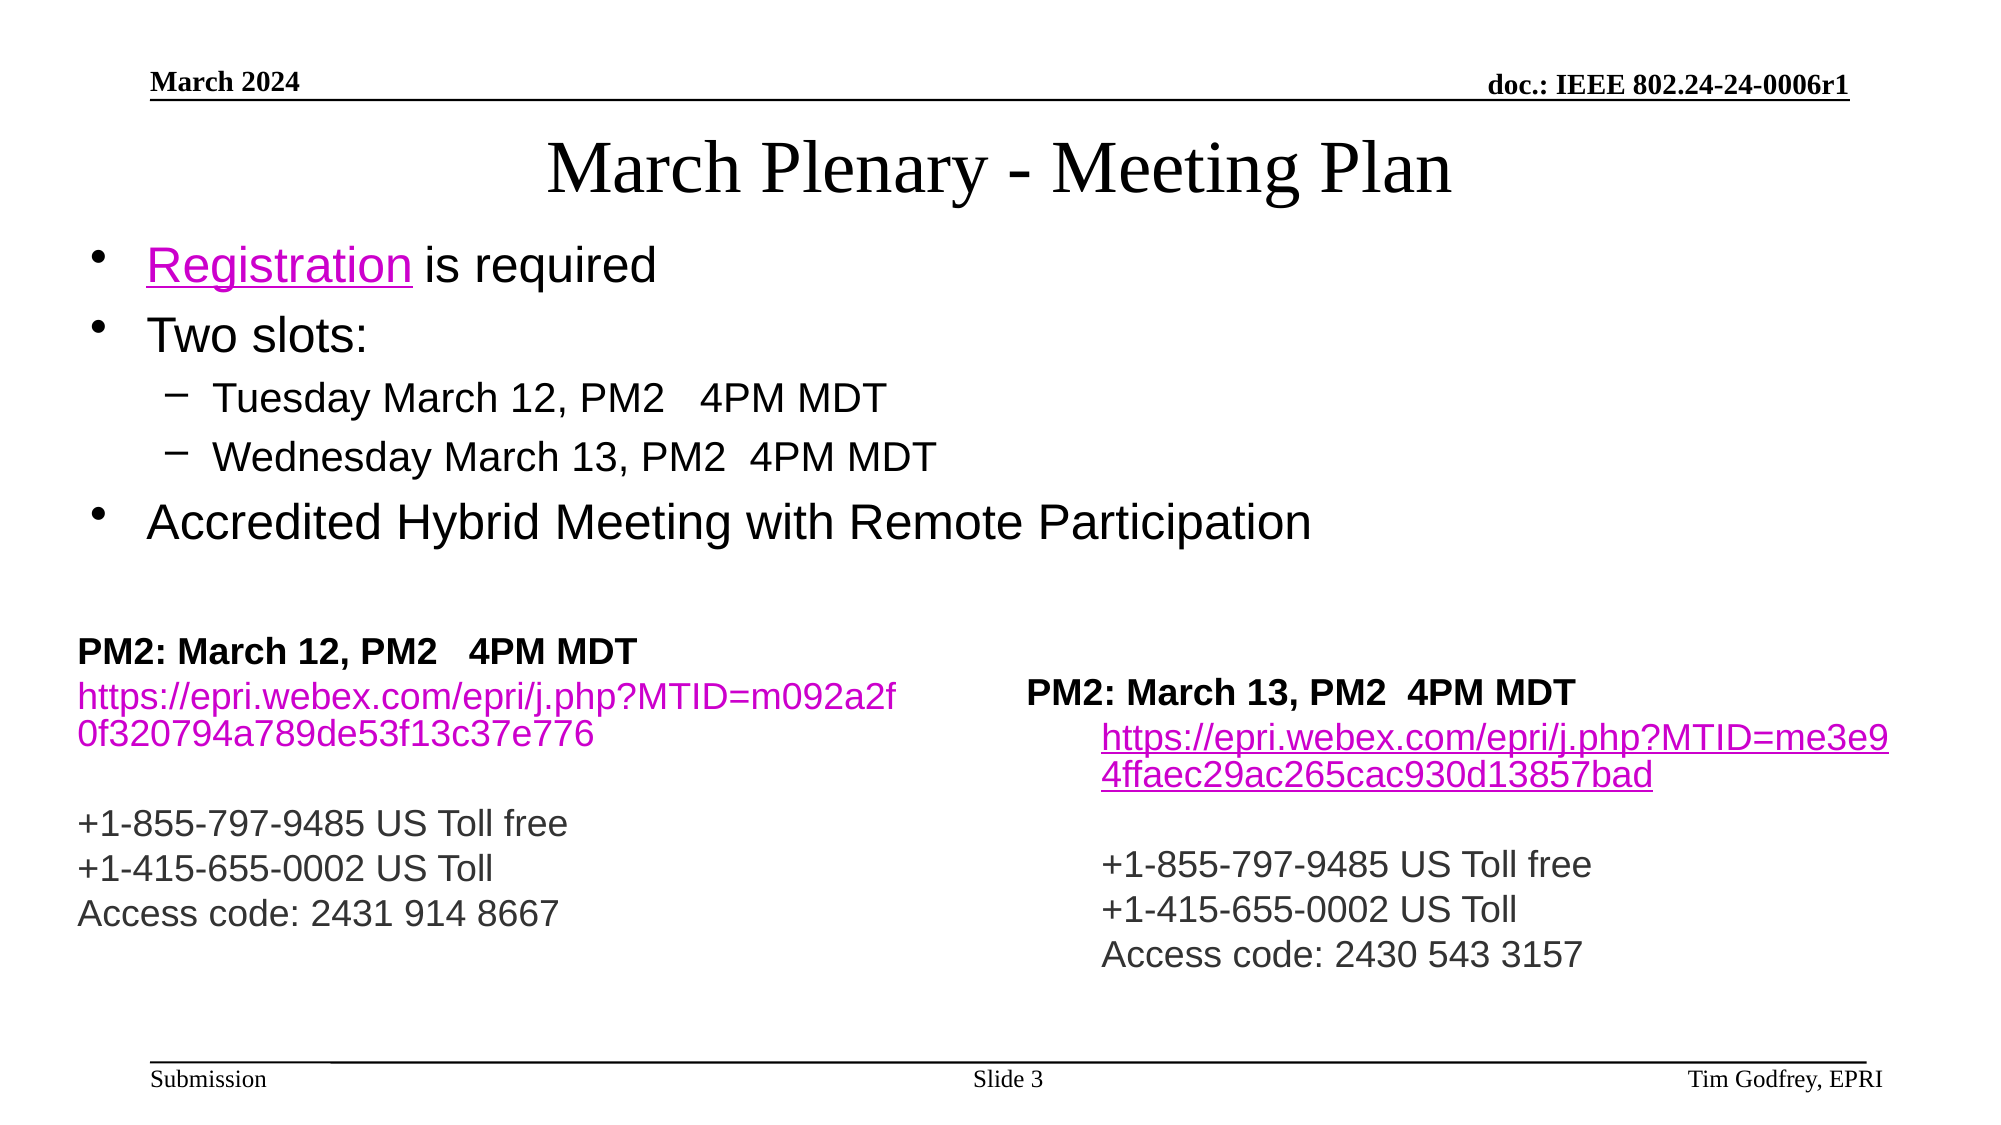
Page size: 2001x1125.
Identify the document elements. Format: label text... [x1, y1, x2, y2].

title March Plenary - Meeting Plan [150, 112, 1850, 213]
text_box PM2: March 12, PM2 4PM MDT https://epri.webex.com/epri/j.php?MTID=m092a2f0f320794a789de53f13c37e776 +1-855-797-9485 US Toll free +1-415-655-0002 US Toll Access code: 2431 914 8667 [62, 619, 930, 1085]
footer Tim Godfrey, EPRI [1200, 1062, 1884, 1108]
list Registration is required Two slots: Tuesday March 12, PM2 4PM MDT Wednesday March 13, PM2 4PM MDT Accredited Hybrid Meeting with Remote Participation [75, 225, 1888, 988]
text_box PM2: March 13, PM2 4PM MDT https://epri.webex.com/epri/j.php?MTID=me3e94ffaec29ac265cac930d13857bad +1-855-797-9485 US Toll free +1-415-655-0002 US Toll Access code: 2430 543 3157 [1011, 660, 1921, 991]
slide_number Slide 3 [937, 1062, 1079, 1108]
